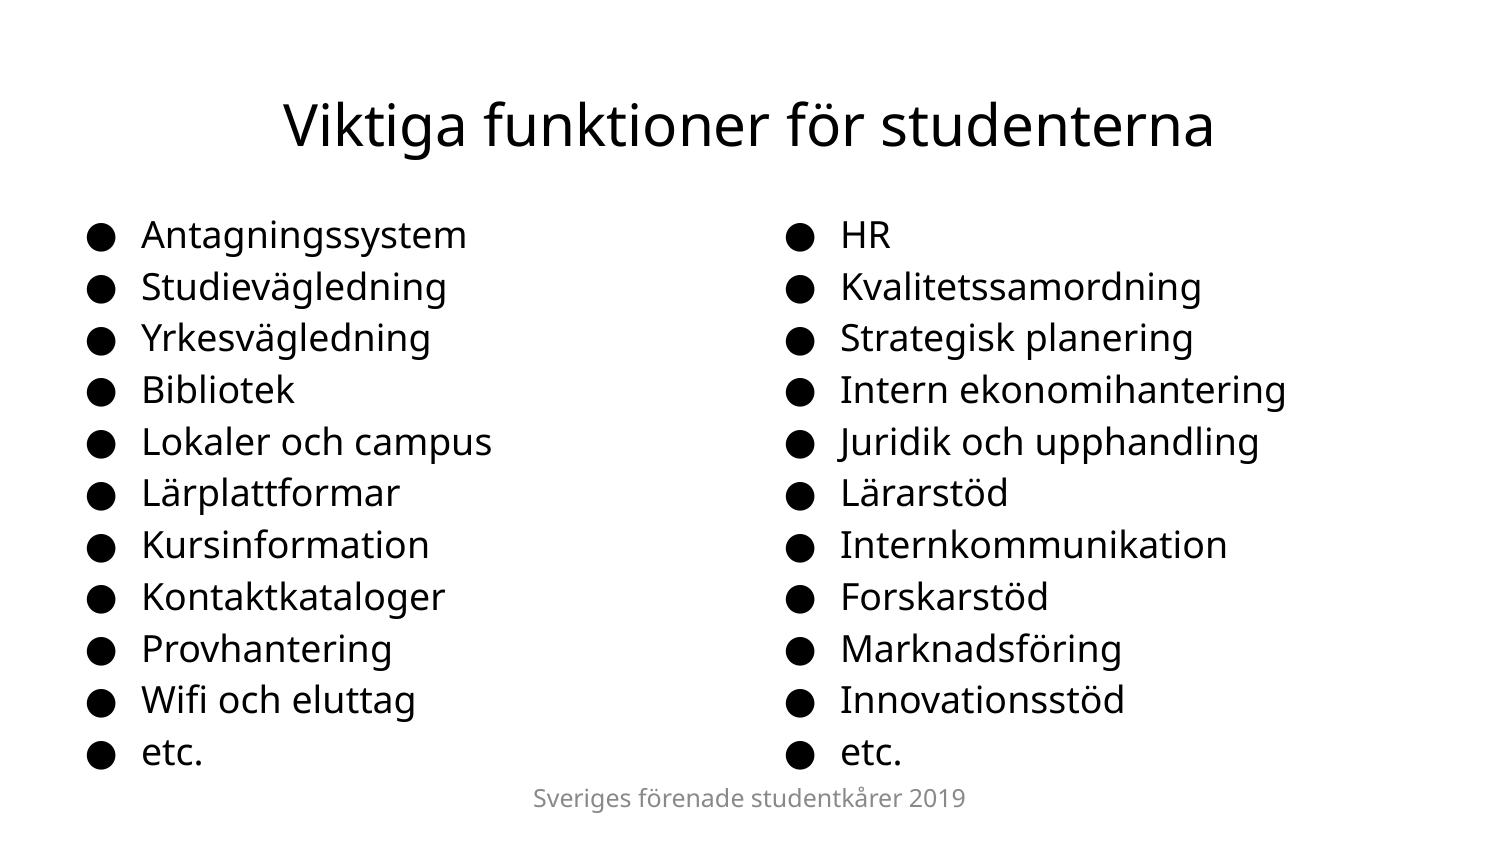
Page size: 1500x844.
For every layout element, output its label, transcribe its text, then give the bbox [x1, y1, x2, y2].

list Antagningssystem Studievägledning Yrkesvägledning Bibliotek Lokaler och campus Lärplattformar Kursinformation Kontaktkataloger Provhantering Wifi och eluttag etc. [51, 189, 750, 750]
title Viktiga funktioner för studenterna [51, 72, 1449, 167]
list HR Kvalitetssamordning Strategisk planering Intern ekonomihantering Juridik och upphandling Lärarstöd Internkommunikation Forskarstöd Marknadsföring Innovationsstöd etc. [750, 189, 1449, 750]
